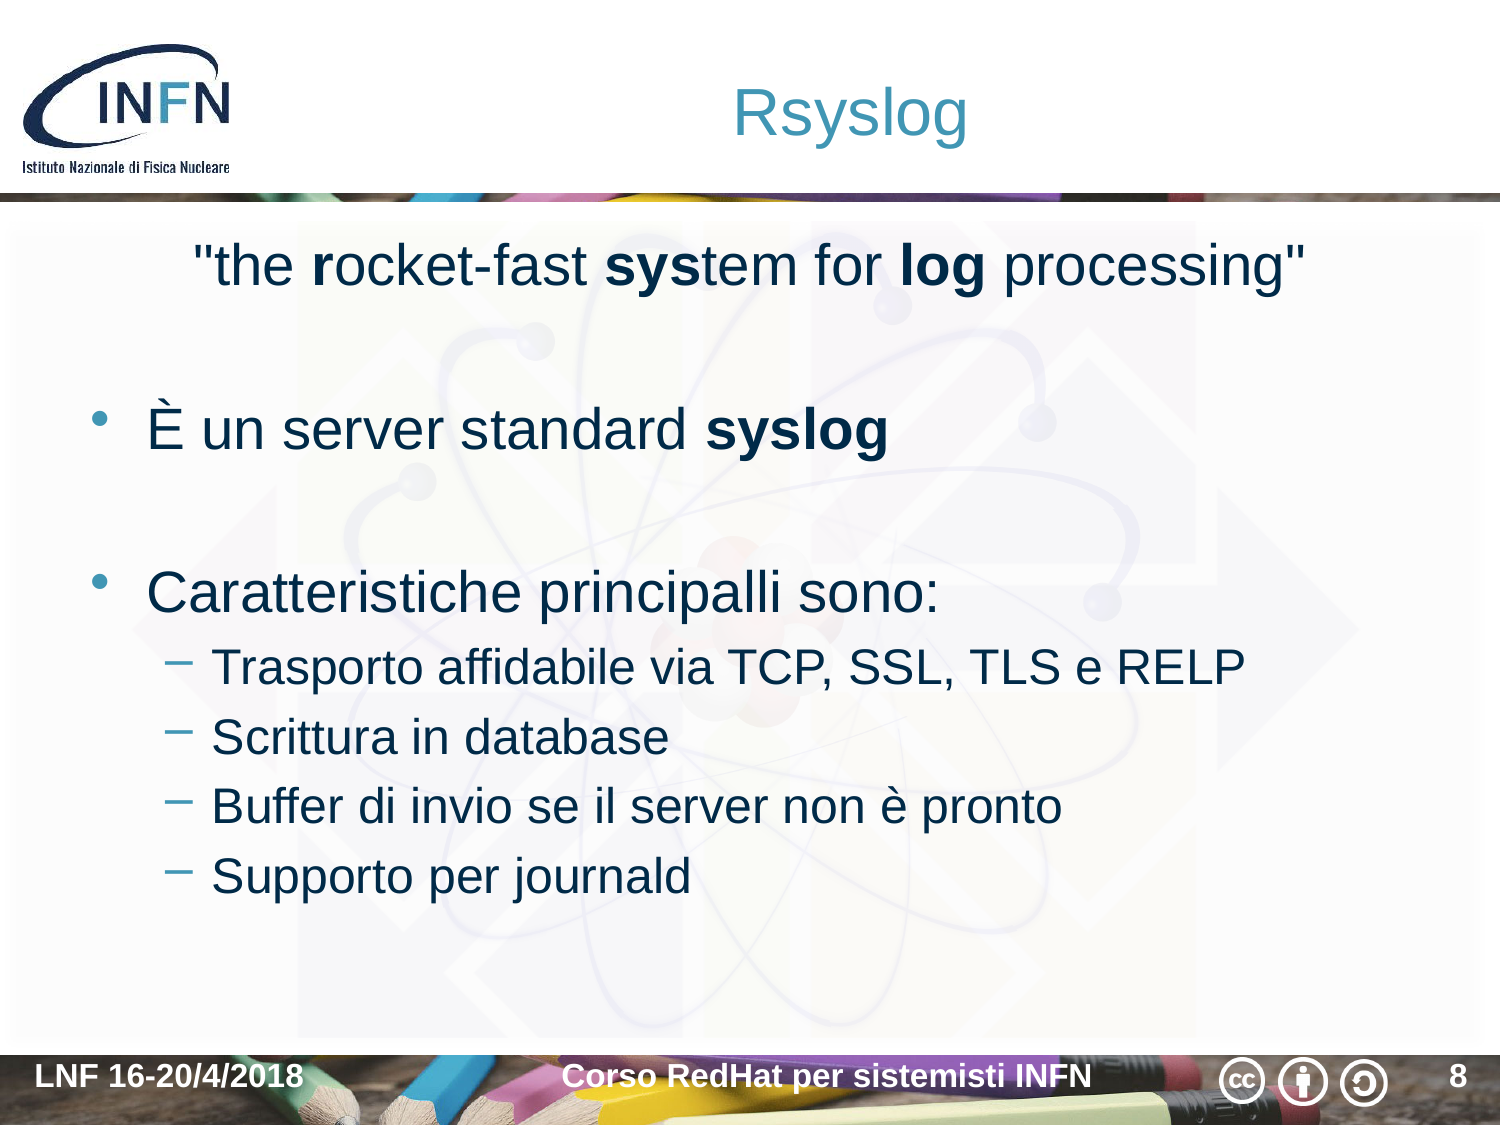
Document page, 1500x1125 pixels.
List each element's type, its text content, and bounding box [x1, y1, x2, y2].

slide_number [19, 1046, 378, 1106]
picture [23, 44, 229, 173]
slide_number 8 [1275, 1046, 1483, 1106]
title Rsyslog [277, 45, 1425, 173]
picture [0, 1055, 1500, 1125]
list "the rocket-fast system for log processing" È un server standard syslog Caratteristiche principalli sono: Trasporto affidabile via TCP, SSL, TLS e RELP Scrittura in database Buffer di invio se il server non è pronto Supporto per journald [75, 219, 1425, 1005]
picture [0, 193, 1500, 202]
footer Corso RedHat per sistemisti INFN [397, 1046, 1258, 1106]
